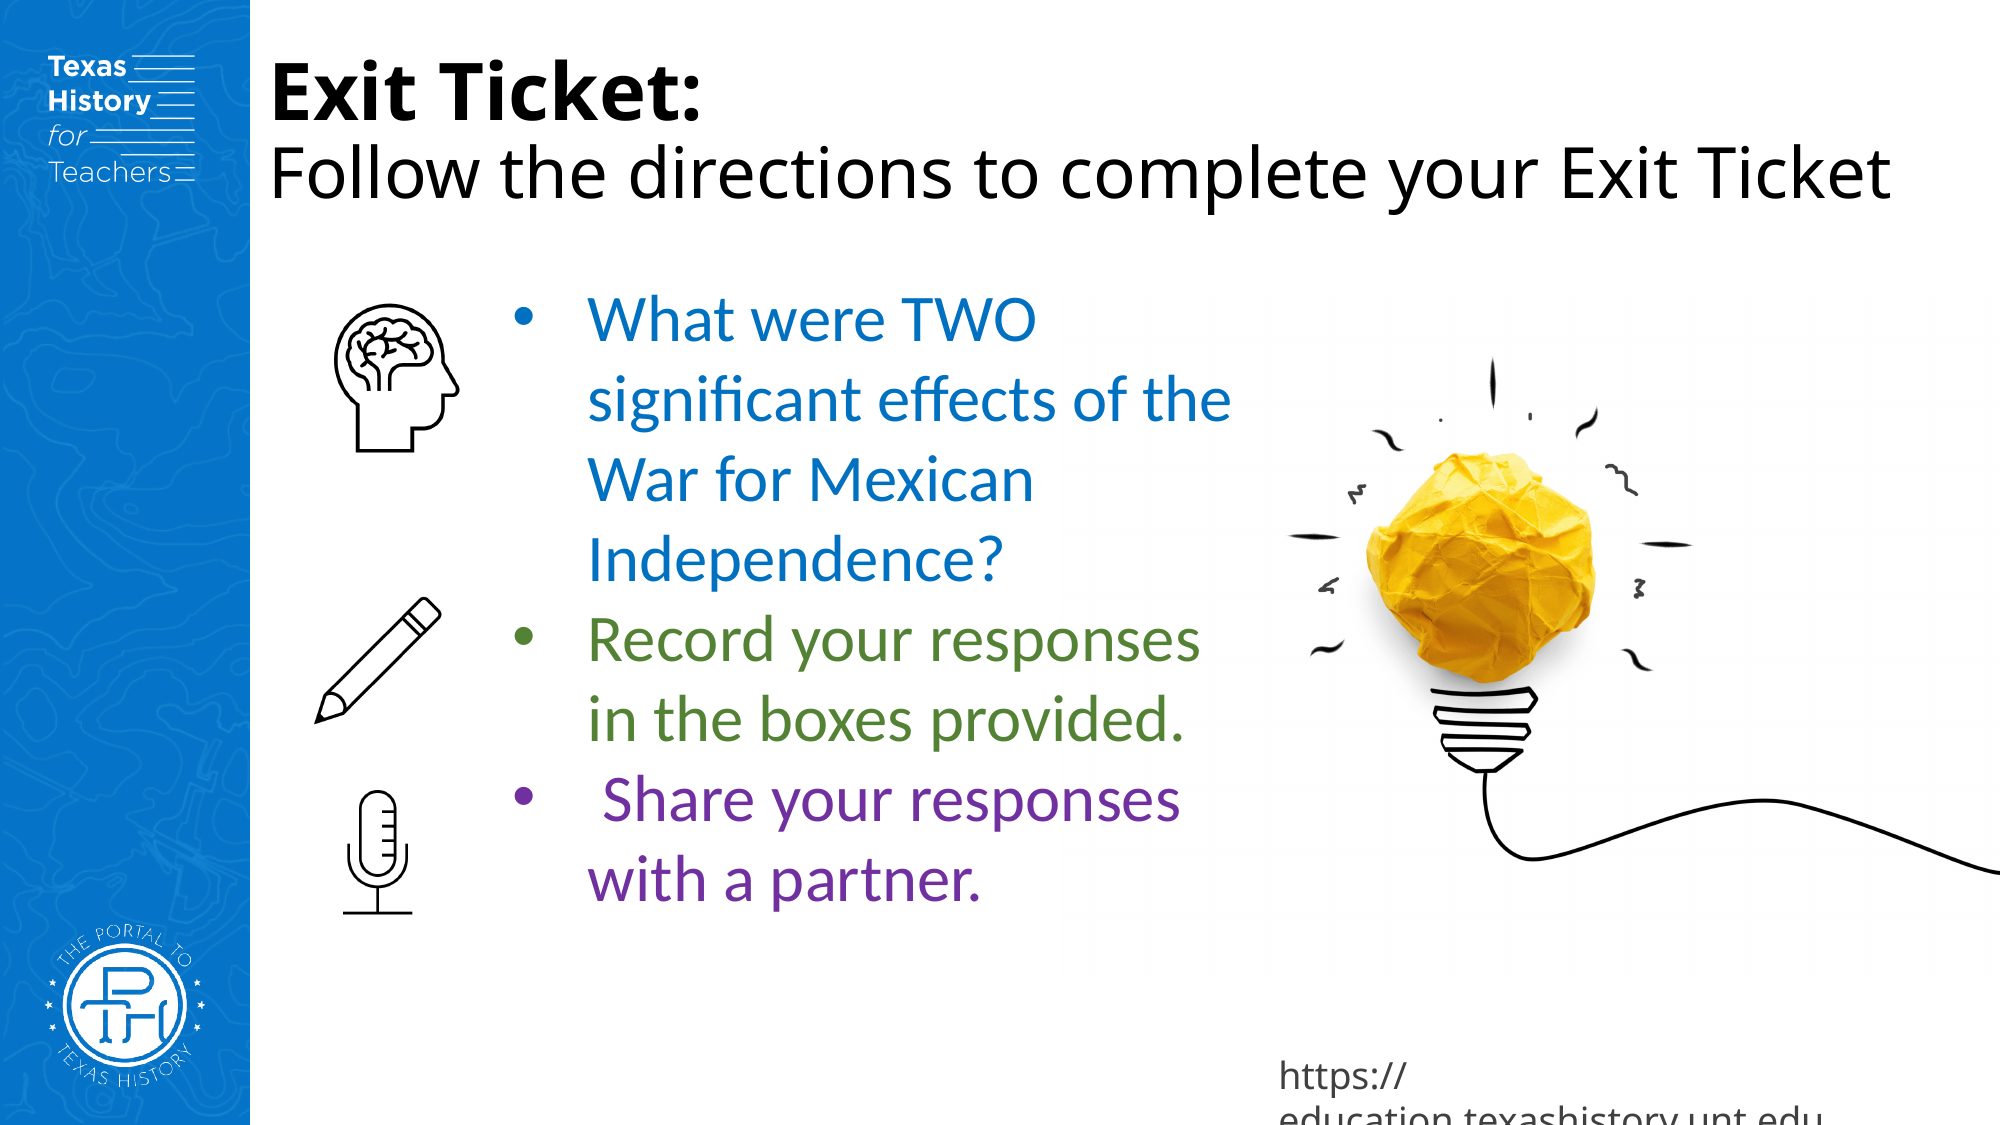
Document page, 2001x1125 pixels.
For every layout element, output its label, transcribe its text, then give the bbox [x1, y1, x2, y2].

picture [0, 290, 690, 737]
picture [308, 784, 447, 923]
picture [1060, 290, 2000, 977]
text_box [0, 0, 251, 439]
text_box https://education.texashistory.unt.edu [1263, 1044, 1935, 1125]
picture [44, 923, 206, 1087]
title Exit Ticket: Follow the directions to complete your Exit Ticket [253, 2, 1997, 222]
text_box What were TWO significant effects of the War for Mexican Independence? Record your responses in the boxes provided. Share your responses with a partner. [498, 267, 1264, 923]
picture [3, 0, 250, 247]
text_box [0, 686, 251, 1125]
